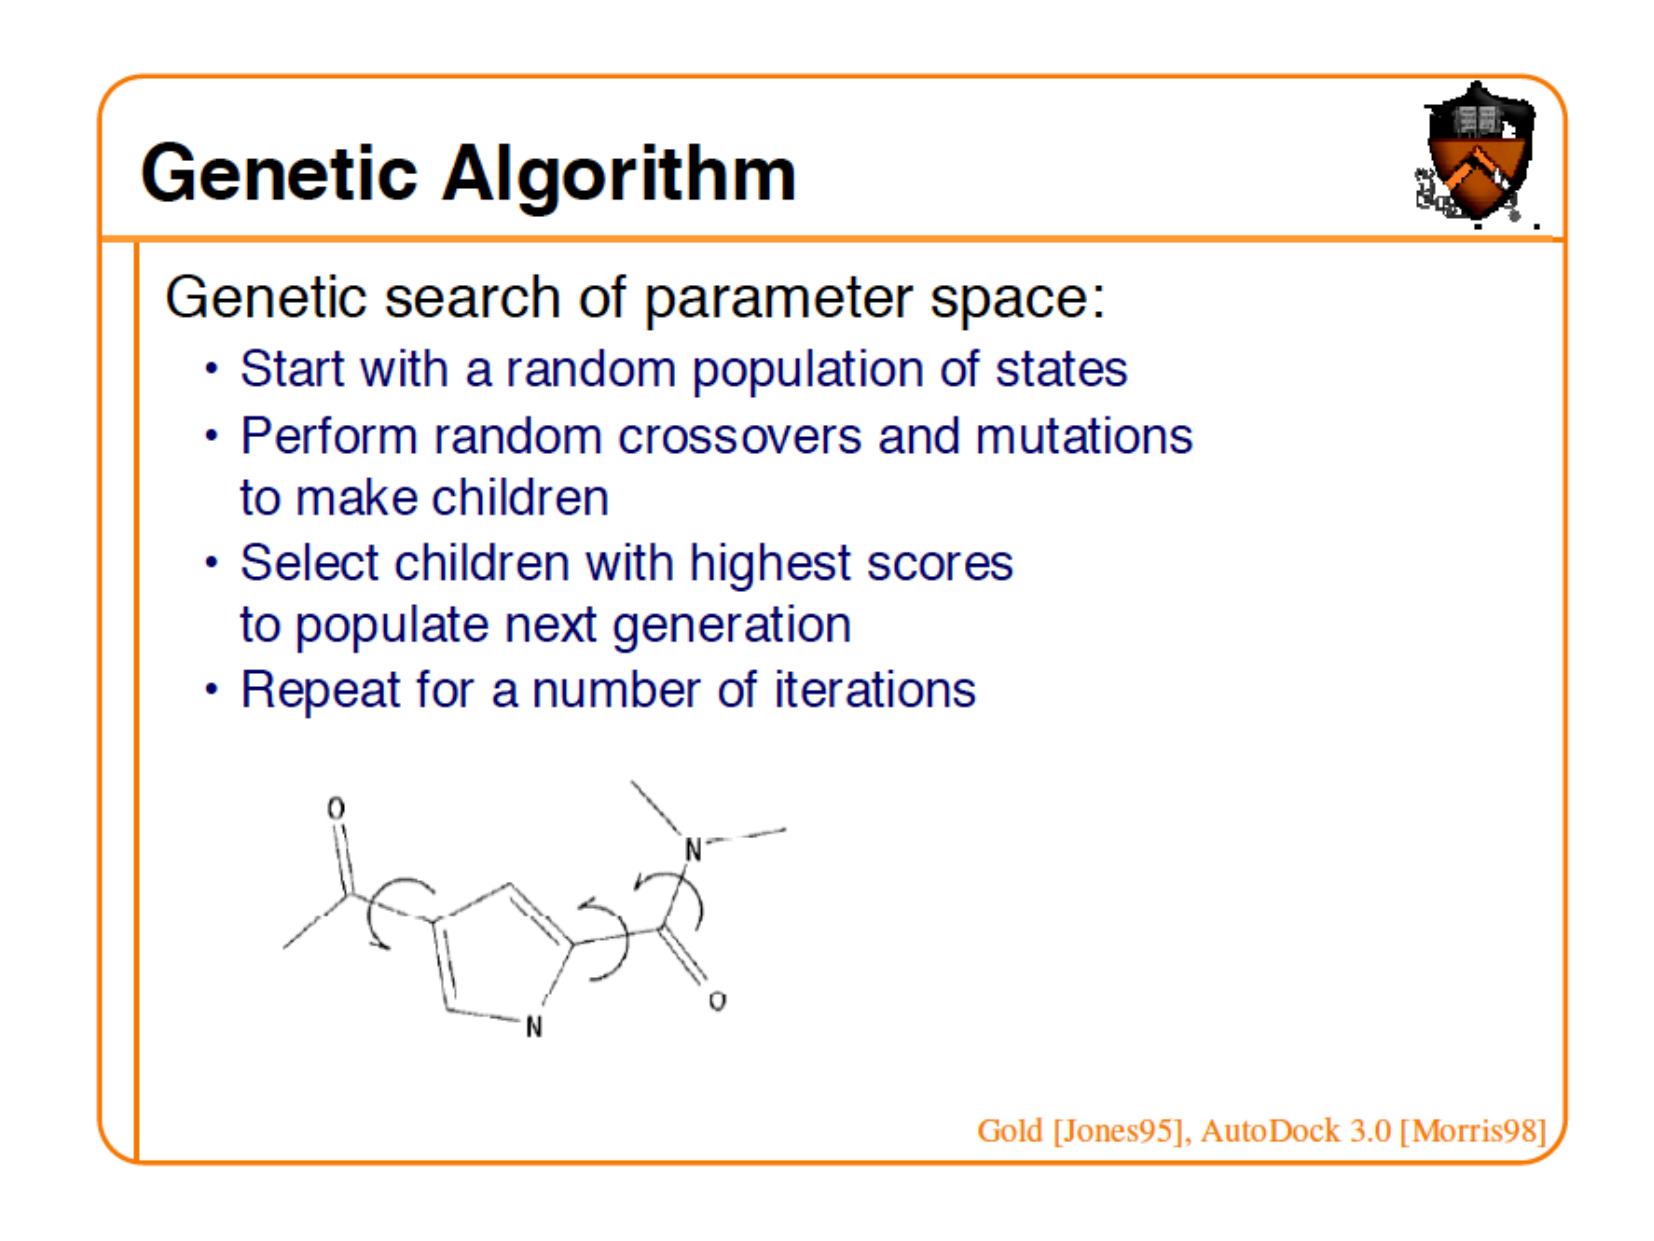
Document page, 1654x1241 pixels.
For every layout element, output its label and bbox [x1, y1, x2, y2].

picture [82, 63, 1583, 1185]
